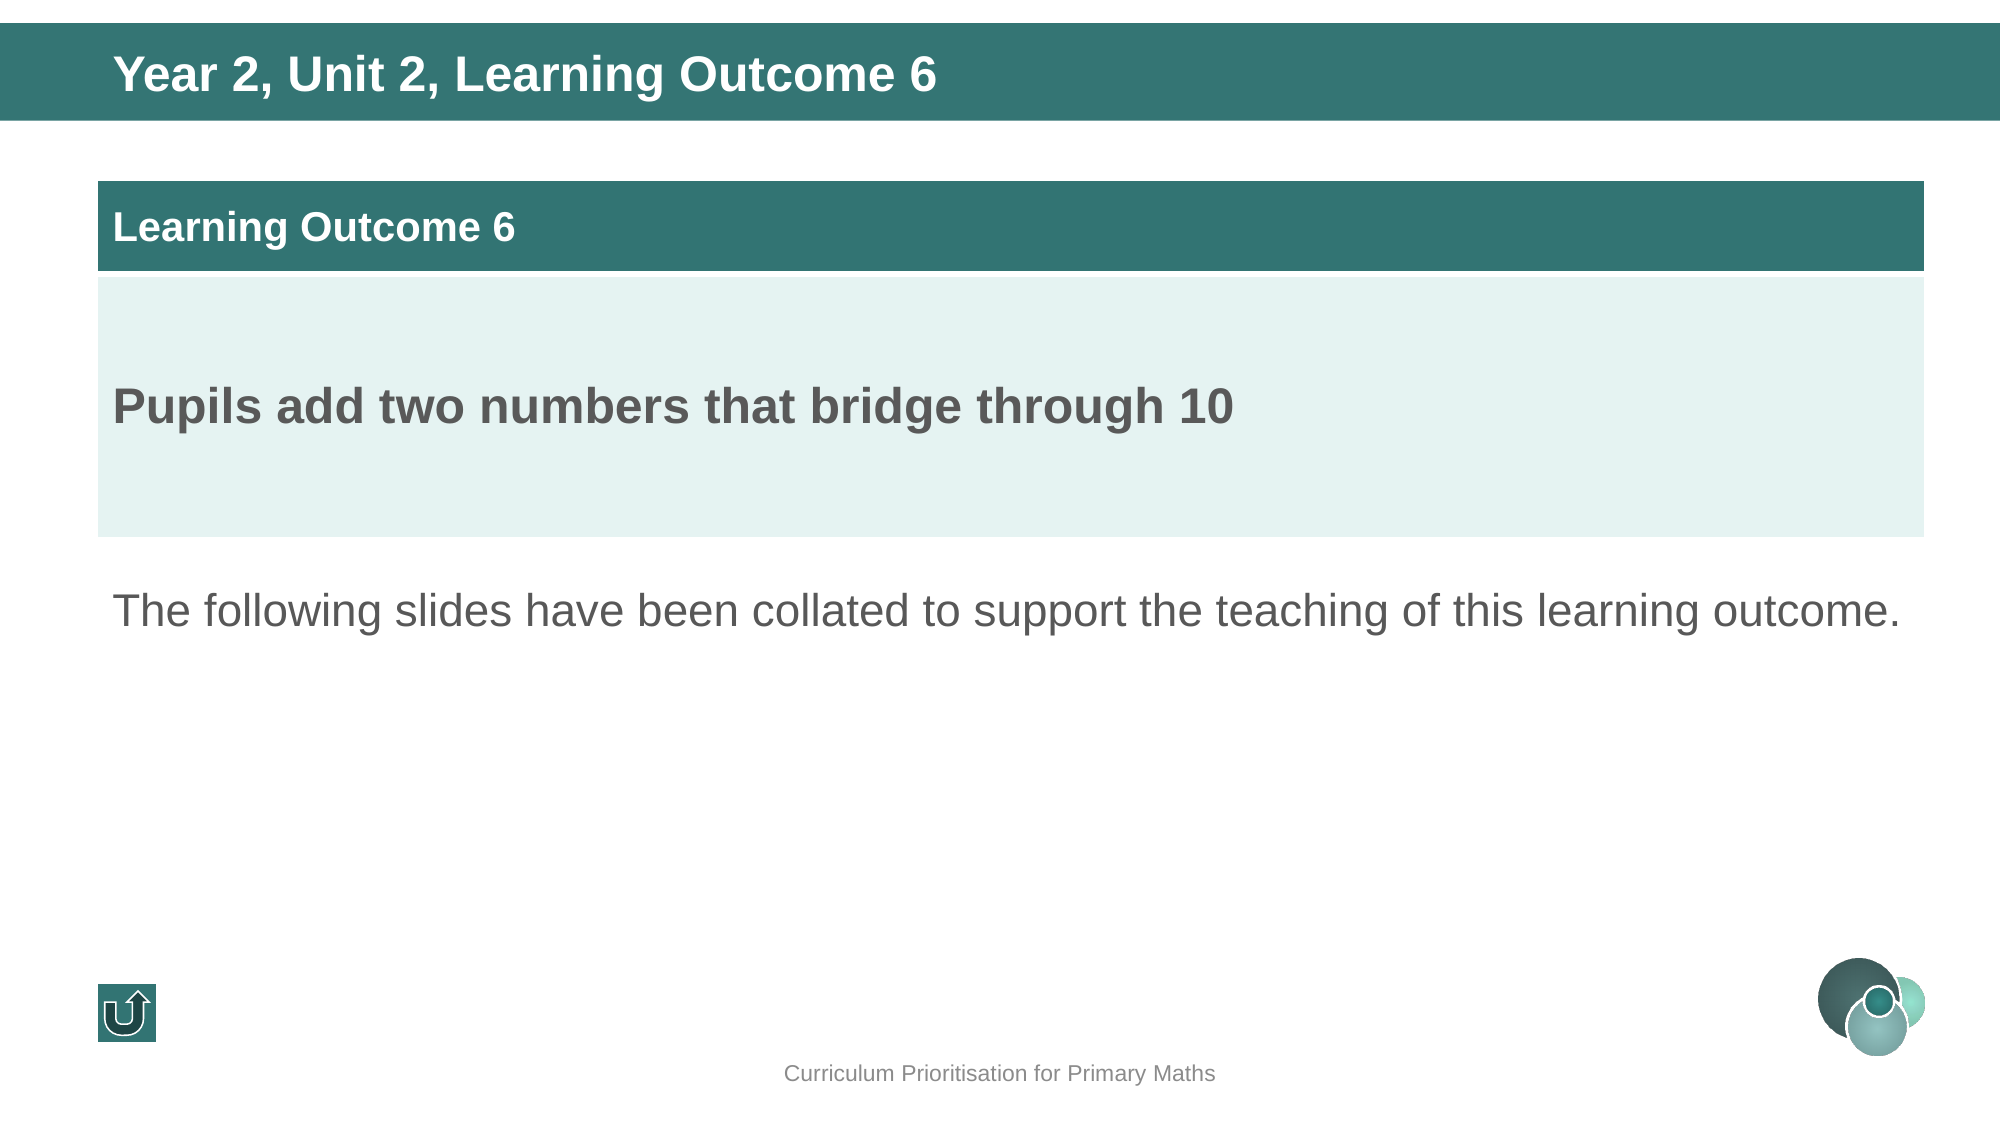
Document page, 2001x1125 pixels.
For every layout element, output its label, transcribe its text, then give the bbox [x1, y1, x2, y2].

table_header Learning Outcome 6 [98, 181, 1924, 271]
text_box Year 2, Unit 2, Learning Outcome 6 [97, 40, 1945, 111]
text_box The following slides have been collated to support the teaching of this learning outcome. [97, 562, 1925, 677]
footer Curriculum Prioritisation for Primary Maths [0, 1042, 2000, 1103]
table_cell Pupils add two numbers that bridge through 10 [98, 277, 1924, 537]
text_box [96, 983, 157, 1044]
picture [1818, 958, 1925, 1042]
